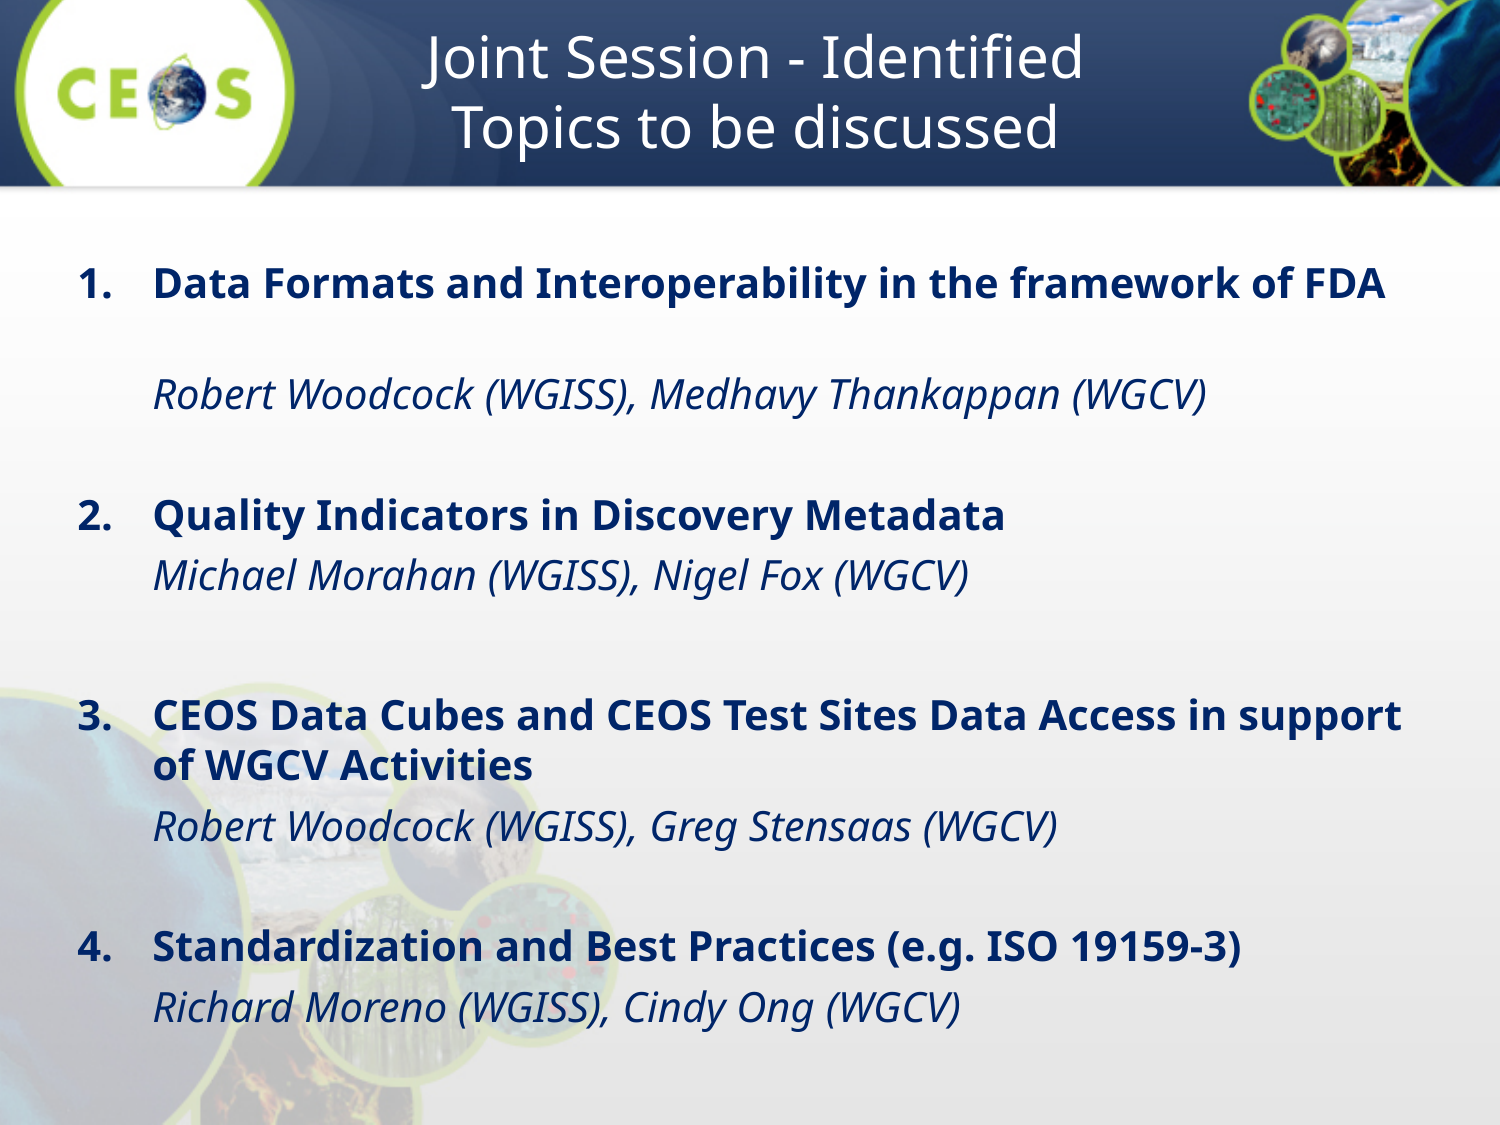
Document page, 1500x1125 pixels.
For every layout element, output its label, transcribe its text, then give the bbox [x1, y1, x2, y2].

title Joint Session - Identified Topics to be discussed [337, 12, 1175, 139]
list Data Formats and Interoperability in the framework of FDA Robert Woodcock (WGISS), Medhavy Thankappan (WGCV) Quality Indicators in Discovery Metadata Michael Morahan (WGISS), Nigel Fox (WGCV) CEOS Data Cubes and CEOS Test Sites Data Access in support of WGCV Activities Robert Woodcock (WGISS), Greg Stensaas (WGCV) Standardization and Best Practices (e.g. ISO 19159-3) Richard Moreno (WGISS), Cindy Ong (WGCV) [62, 249, 1463, 959]
picture [0, 0, 1500, 1125]
